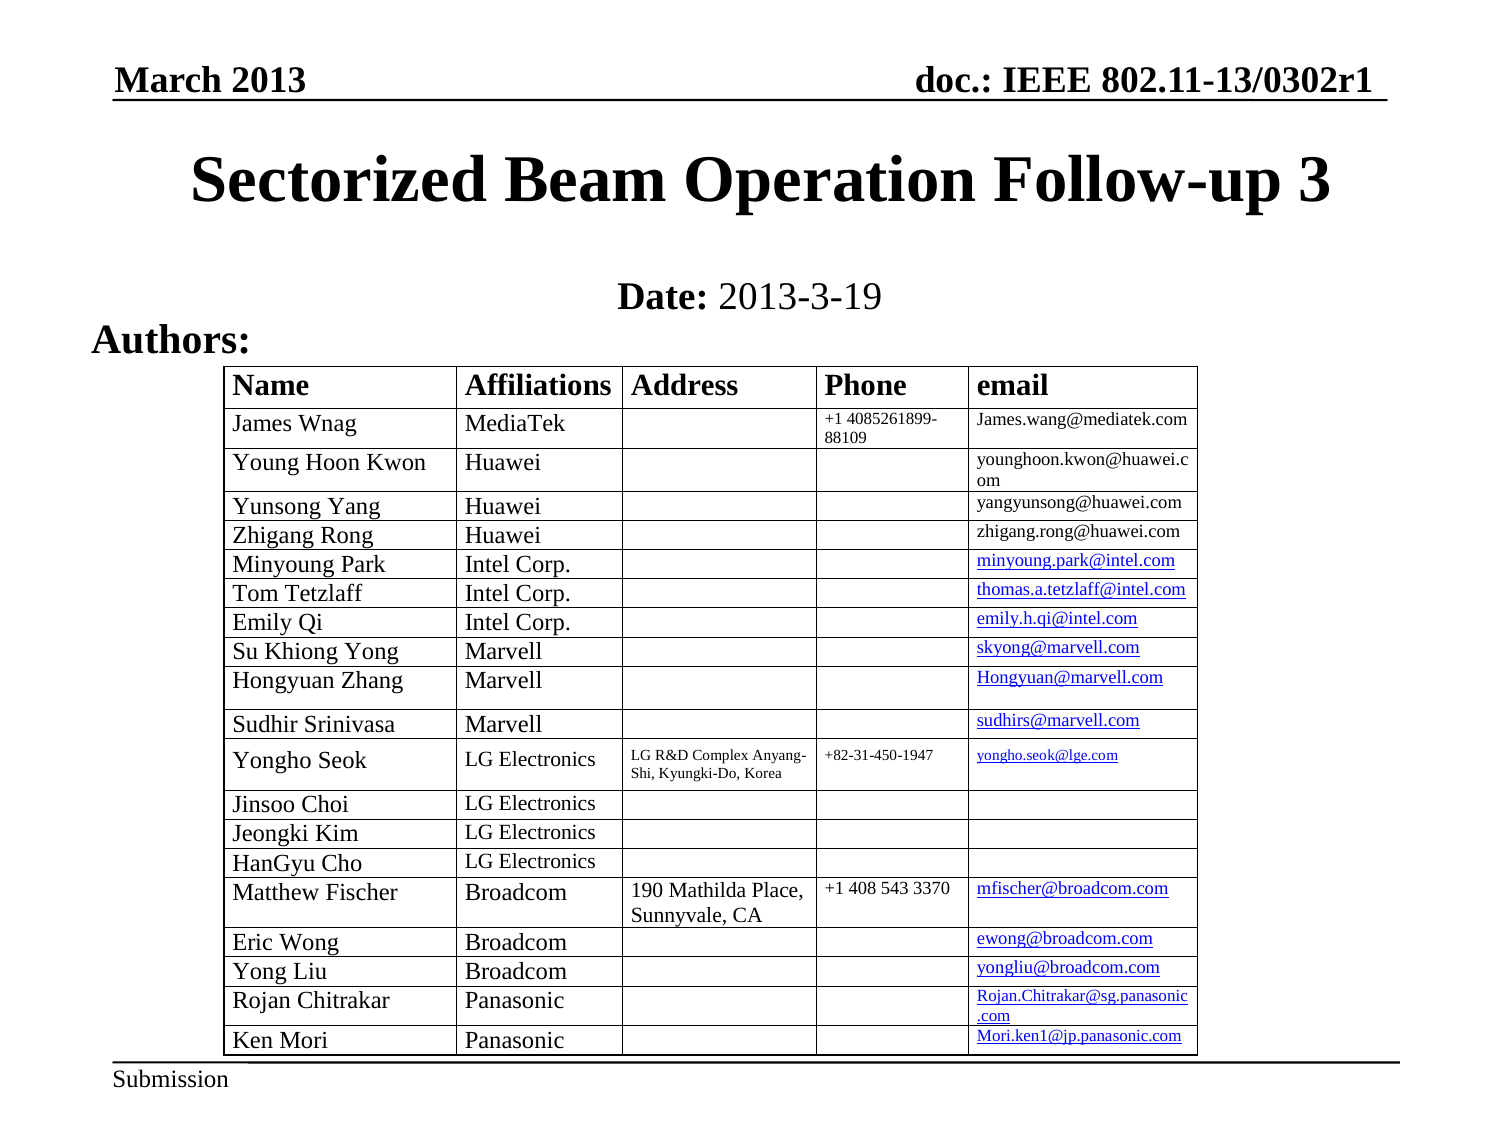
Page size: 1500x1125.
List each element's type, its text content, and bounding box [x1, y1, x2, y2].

title Sectorized Beam Operation Follow-up 3 [125, 112, 1400, 238]
text_box Authors: [75, 304, 314, 367]
list Date: 2013-3-19 [112, 262, 1388, 325]
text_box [212, 365, 1321, 1091]
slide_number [114, 54, 309, 101]
